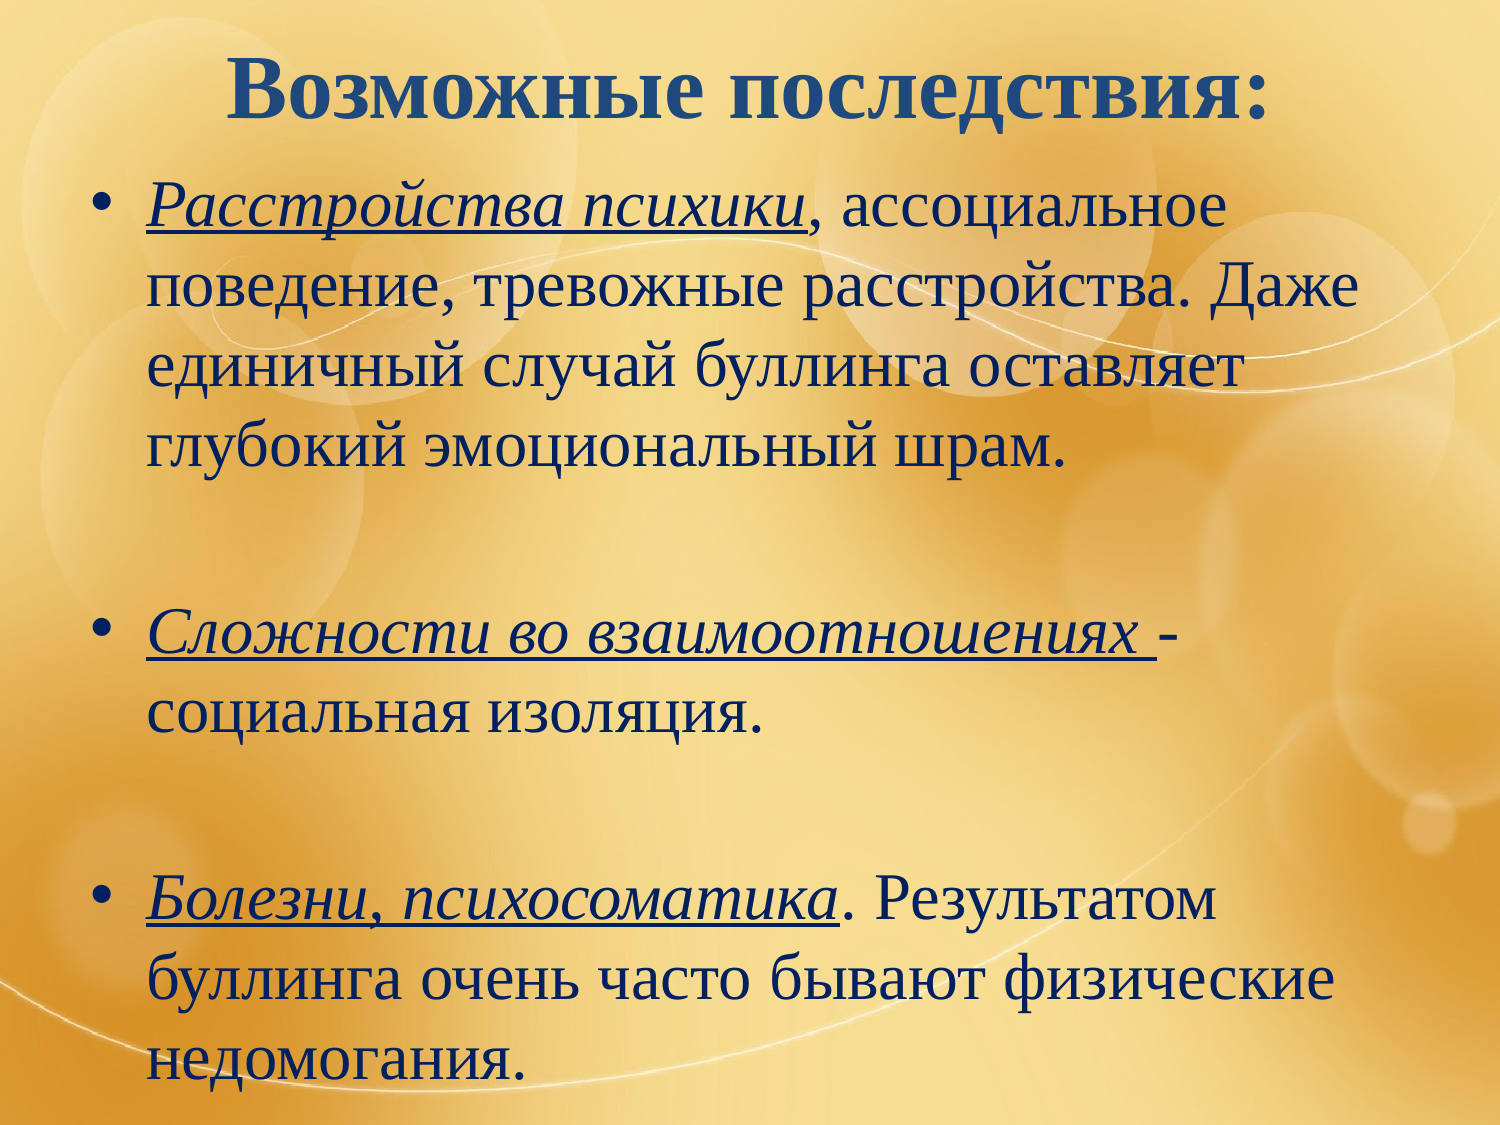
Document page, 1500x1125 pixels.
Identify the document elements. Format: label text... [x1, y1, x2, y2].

picture [0, 0, 1500, 1125]
list Расстройства психики, ассоциальное поведение, тревожные расстройства. Даже единичный случай буллинга оставляет глубокий эмоциональный шрам. Сложности во взаимоотношениях - социальная изоляция. Болезни, психосоматика. Результатом буллинга очень часто бывают физические недомогания. [75, 152, 1425, 1090]
title Возможные последствия: [75, 0, 1425, 152]
